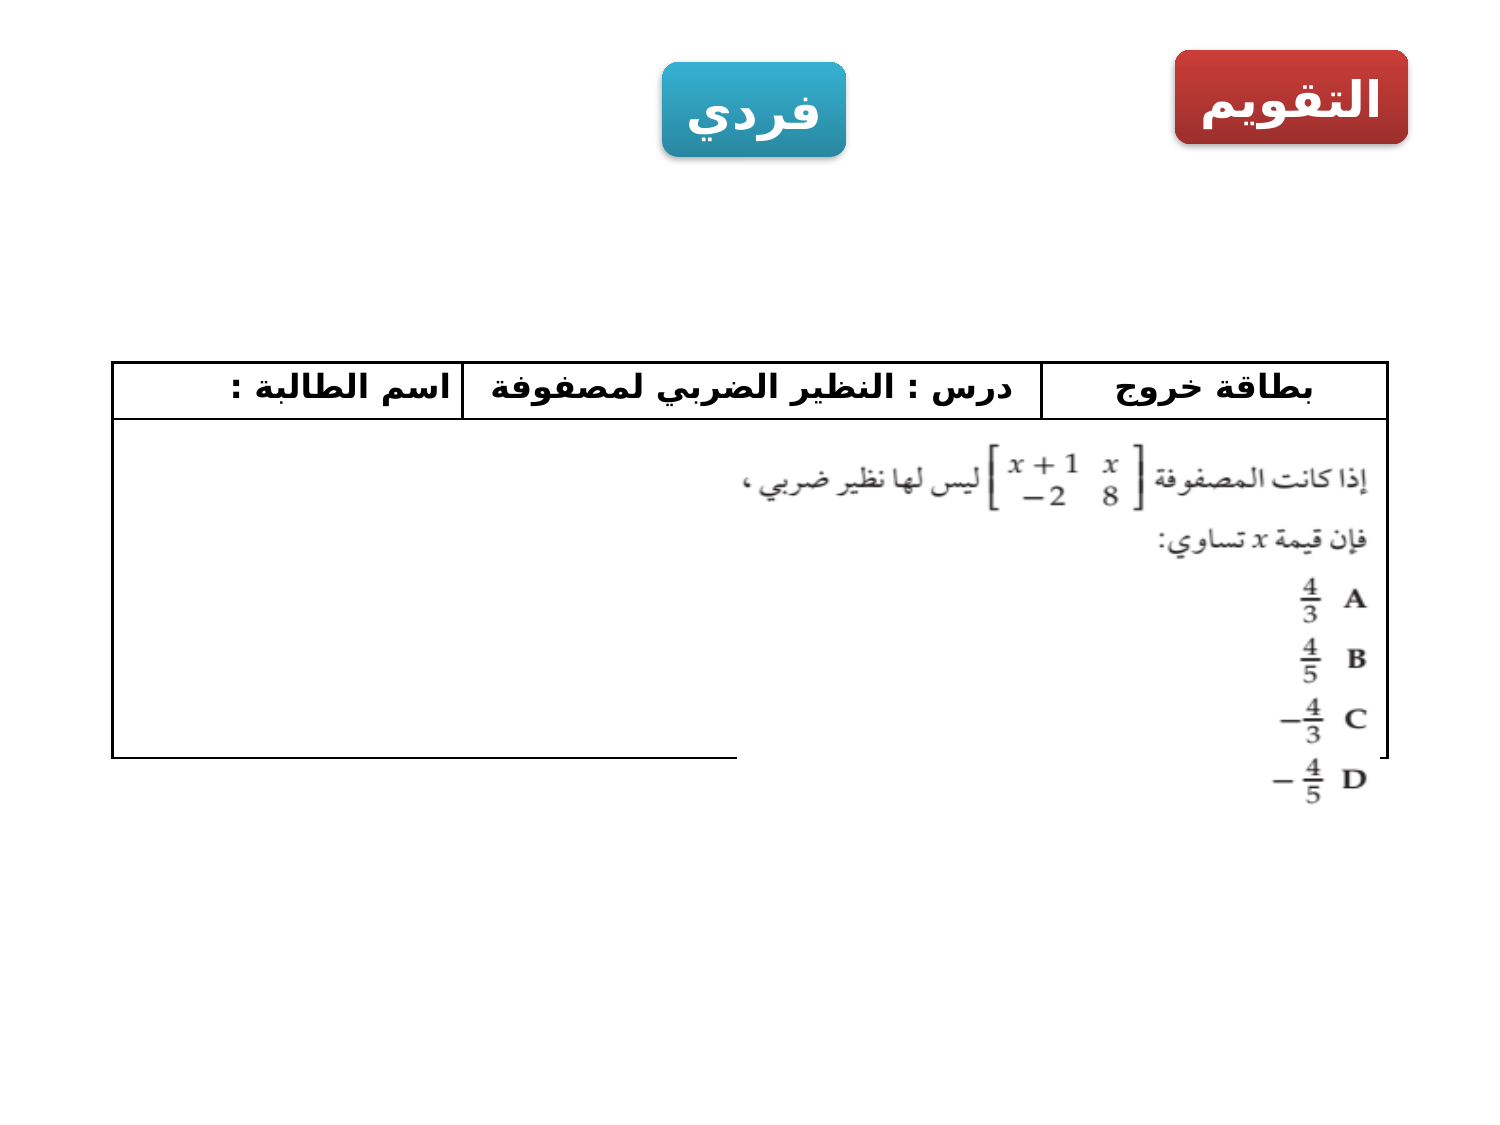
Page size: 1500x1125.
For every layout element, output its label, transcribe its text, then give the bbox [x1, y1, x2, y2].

picture [737, 437, 1380, 813]
table_header بطاقة خروج [1043, 364, 1386, 418]
table_header اسم الطالبة : [114, 364, 461, 418]
text_box التقويم [1174, 49, 1409, 145]
table_cell [114, 420, 1386, 757]
text_box فردي [662, 62, 846, 157]
table_header درس : النظير الضربي لمصفوفة [464, 364, 1040, 418]
